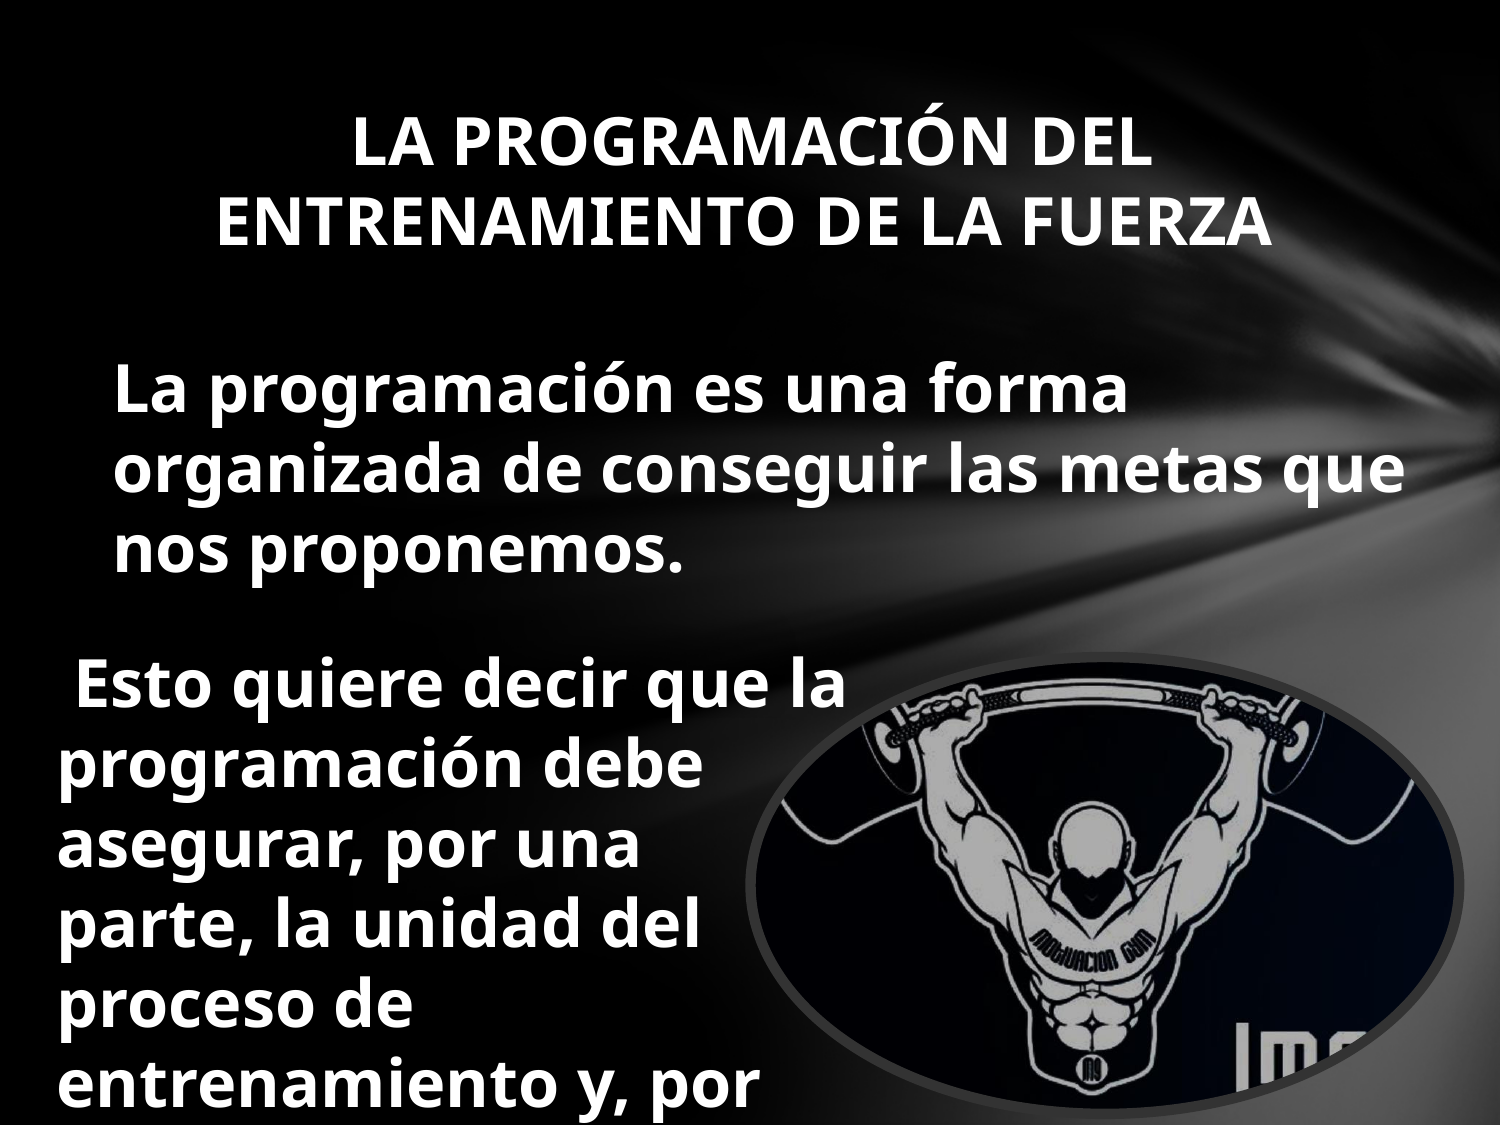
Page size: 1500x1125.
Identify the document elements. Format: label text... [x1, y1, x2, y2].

text_box La programación es una forma organizada de conseguir las metas que nos proponemos. [97, 338, 1456, 593]
text_box Esto quiere decir que la programación debe asegurar, por una parte, la unidad del proceso de entrenamiento y, por otra, la flexibilidad del mismo [41, 633, 869, 1125]
picture [750, 656, 1460, 1115]
title LA PROGRAMACIÓN DEL ENTRENAMIENTO DE LA FUERZA [69, 78, 1420, 267]
